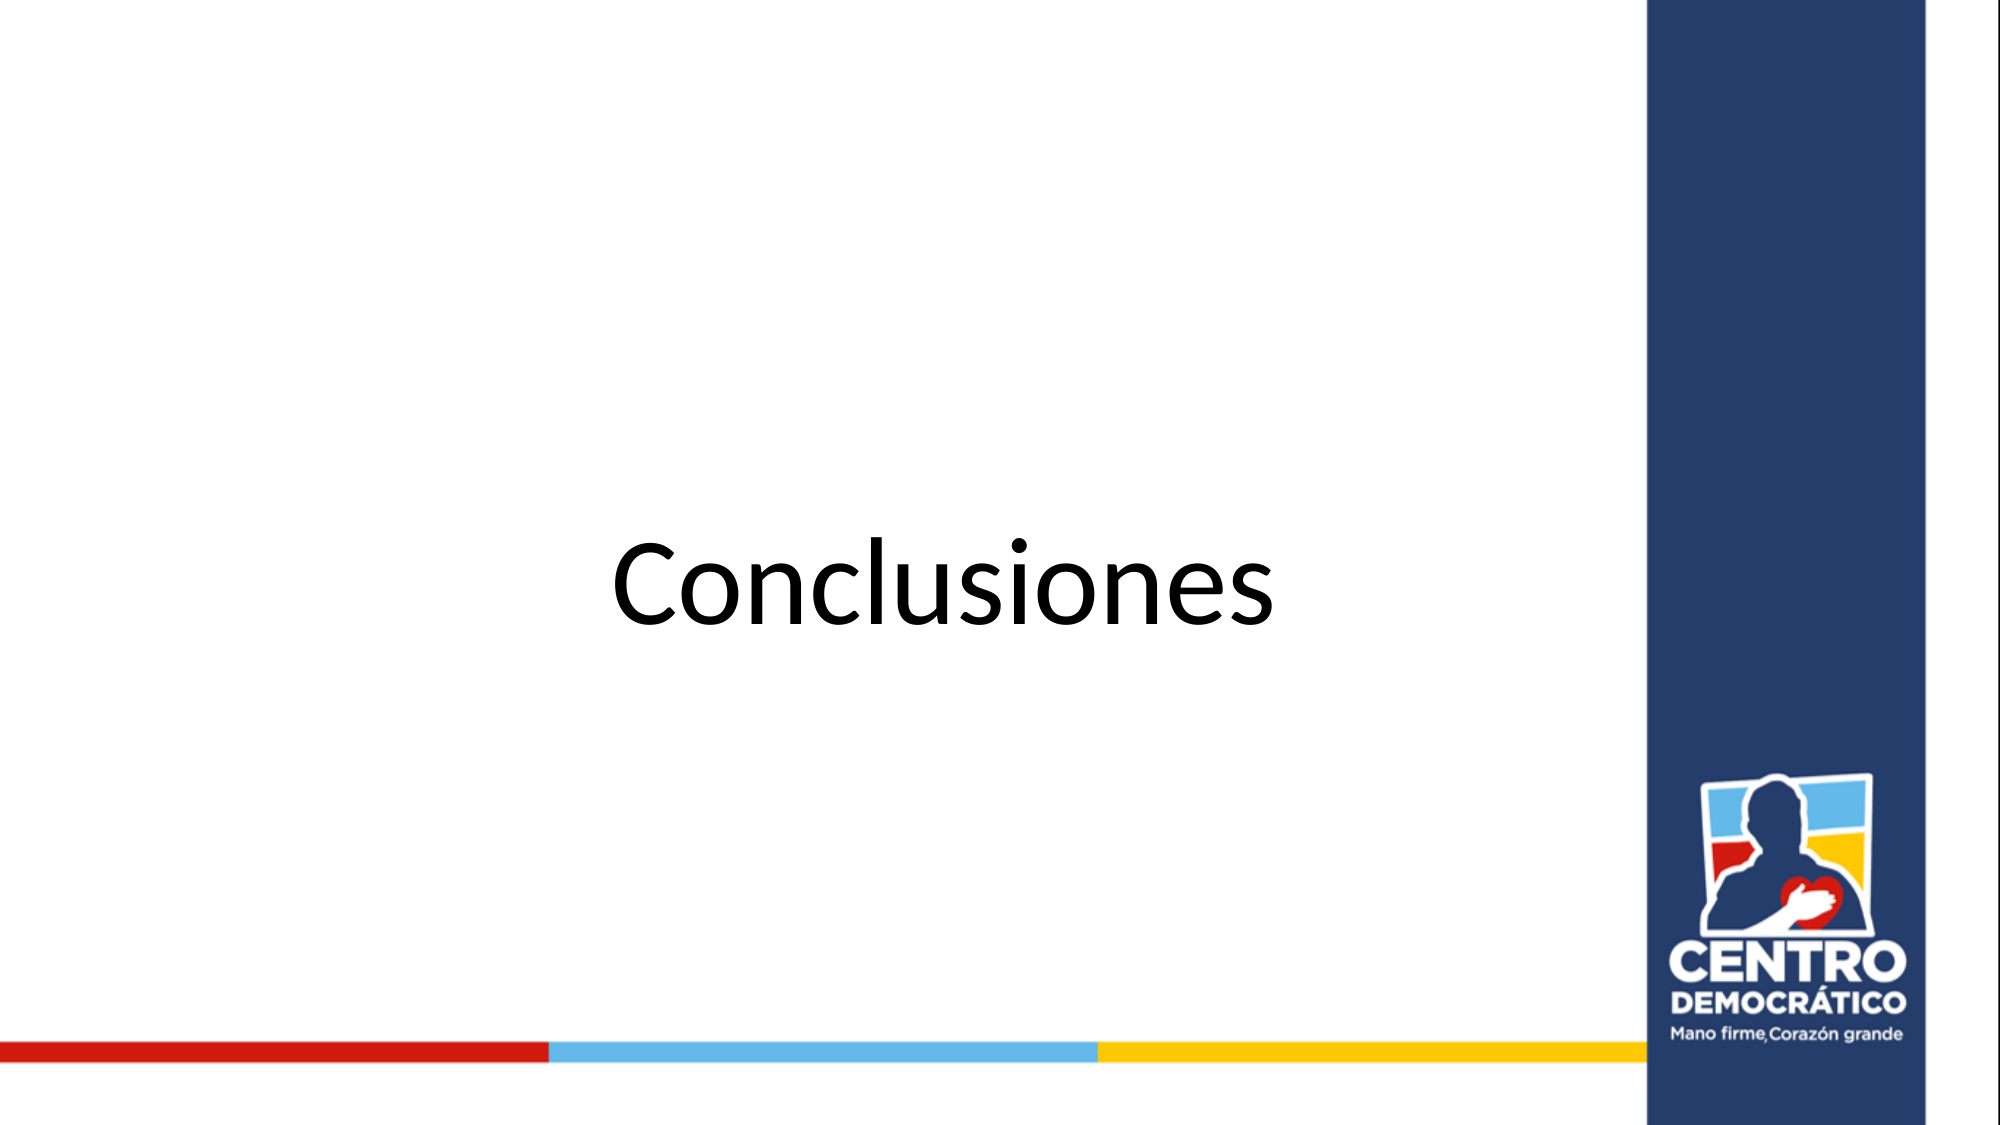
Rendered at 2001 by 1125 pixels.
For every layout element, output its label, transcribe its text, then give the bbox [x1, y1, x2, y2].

title Conclusiones [194, 465, 1695, 660]
picture [0, 0, 2000, 1125]
